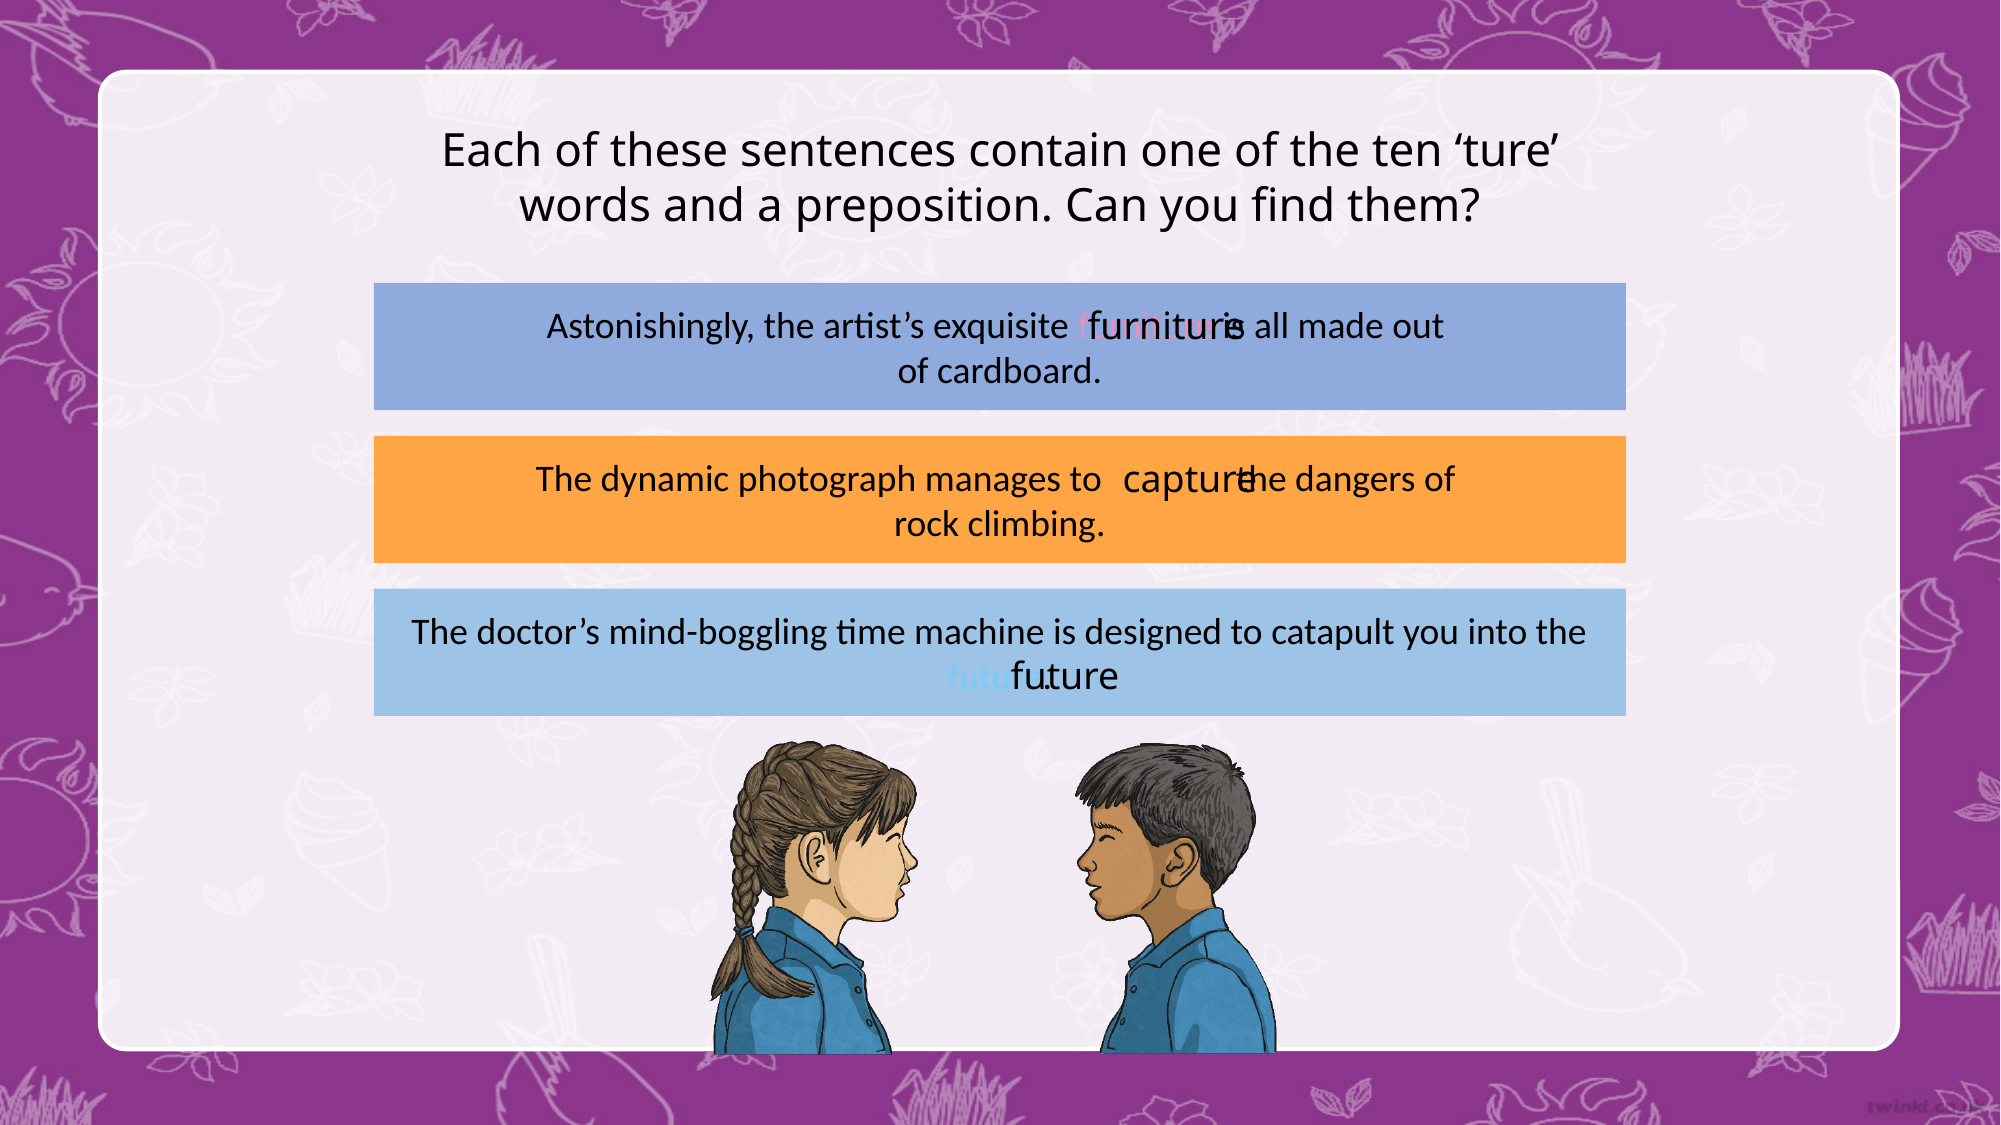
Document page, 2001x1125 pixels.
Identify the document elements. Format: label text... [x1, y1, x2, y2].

text_box capture [1079, 447, 1301, 508]
text_box Each of these sentences contain one of the ten ‘ture’ words and a preposition. Can you find them? [373, 113, 1626, 239]
text_box The doctor’s mind-boggling time machine is designed to catapult you into the future. [373, 588, 1627, 717]
text_box furniture [1055, 294, 1277, 354]
text_box future [954, 644, 1176, 704]
picture [0, 0, 2001, 1125]
text_box Astonishingly, the artist’s exquisite furniture is all made out of cardboard. [373, 282, 1627, 411]
text_box The dynamic photograph manages to capture the dangers of rock climbing. [373, 435, 1627, 564]
